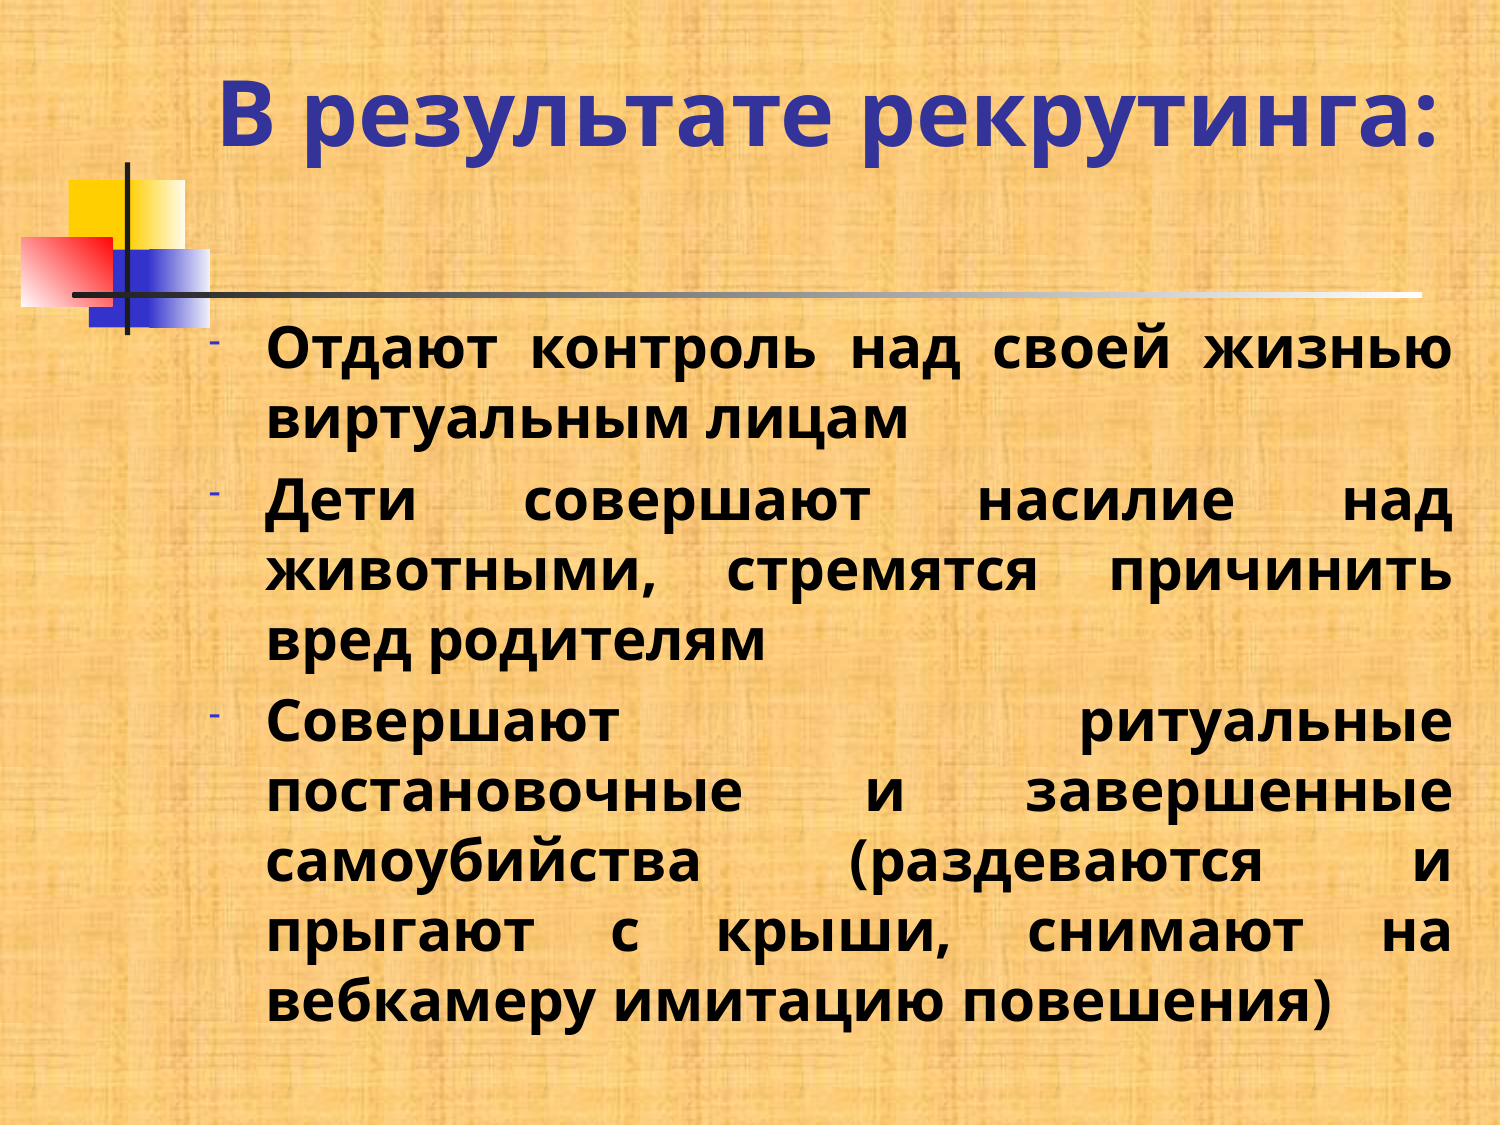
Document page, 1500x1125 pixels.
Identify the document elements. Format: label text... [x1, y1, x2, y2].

picture [0, 0, 1500, 1125]
title В результате рекрутинга: [188, 35, 1468, 173]
list Отдают контроль над своей жизнью виртуальным лицам Дети совершают насилие над животными, стремятся причинить вред родителям Совершают ритуальные постановочные и завершенные самоубийства (раздеваются и прыгают с крыши, снимают на вебкамеру имитацию повешения) [193, 302, 1469, 1006]
